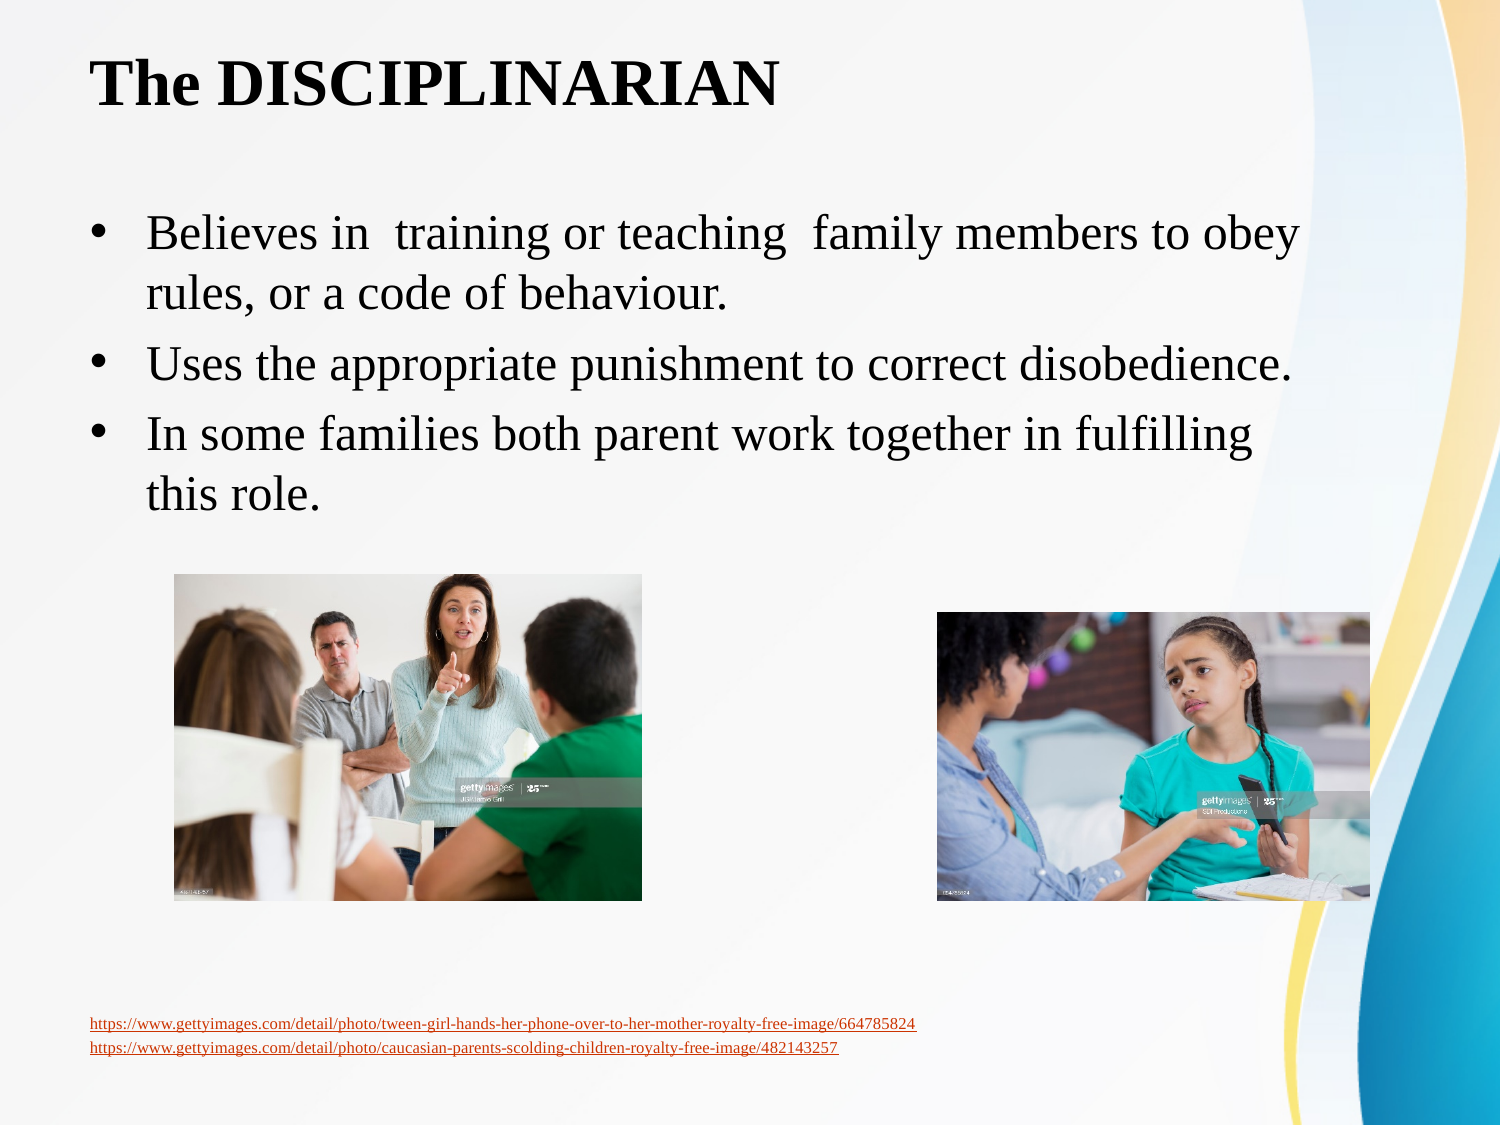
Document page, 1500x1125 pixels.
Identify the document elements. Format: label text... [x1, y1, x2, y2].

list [174, 574, 642, 901]
picture [0, 0, 1500, 1125]
title The DISCIPLINARIAN [74, 30, 1426, 127]
list Believes in training or teaching family members to obey rules, or a code of behaviour. Uses the appropriate punishment to correct disobedience. In some families both parent work together in fulfilling this role. https://www.gettyimages.com/detail/photo/tween-girl-hands-her-phone-over-to-her-mother-royalty-free-image/664785824 https://www.gettyimages.com/detail/photo/caucasian-parents-scolding-children-royalty-free-image/482143257 [74, 192, 1338, 1006]
